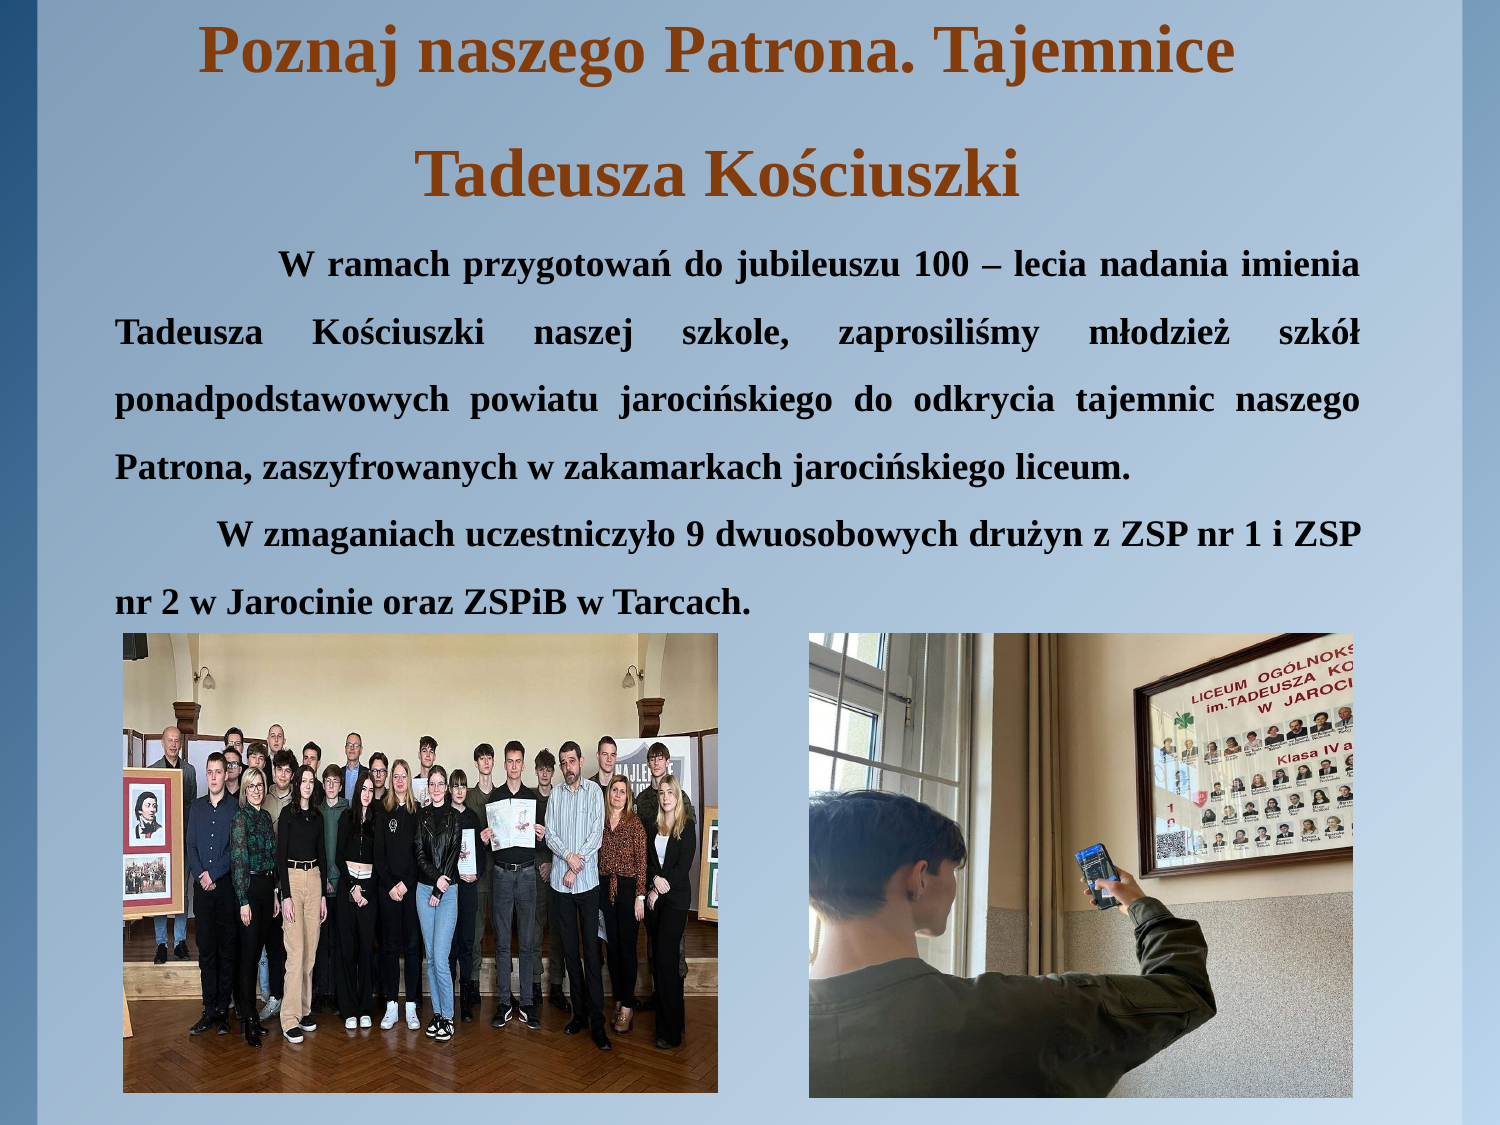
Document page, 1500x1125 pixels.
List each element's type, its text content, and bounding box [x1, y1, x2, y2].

picture [123, 633, 718, 1094]
title Poznaj naszego Patrona. Tajemnice Tadeusza Kościuszki [155, 125, 1281, 209]
picture [809, 633, 1353, 1098]
text_box W ramach przygotowań do jubileuszu 100 – lecia nadania imienia Tadeusza Kościuszki naszej szkole, zaprosiliśmy młodzież szkół ponadpodstawowych powiatu jarocińskiego do odkrycia tajemnic naszego Patrona, zaszyfrowanych w zakamarkach jarocińskiego liceum. W zmaganiach uczestniczyło 9 dwuosobowych drużyn z ZSP nr 1 i ZSP nr 2 w Jarocinie oraz ZSPiB w Tarcach. [100, 209, 1376, 629]
